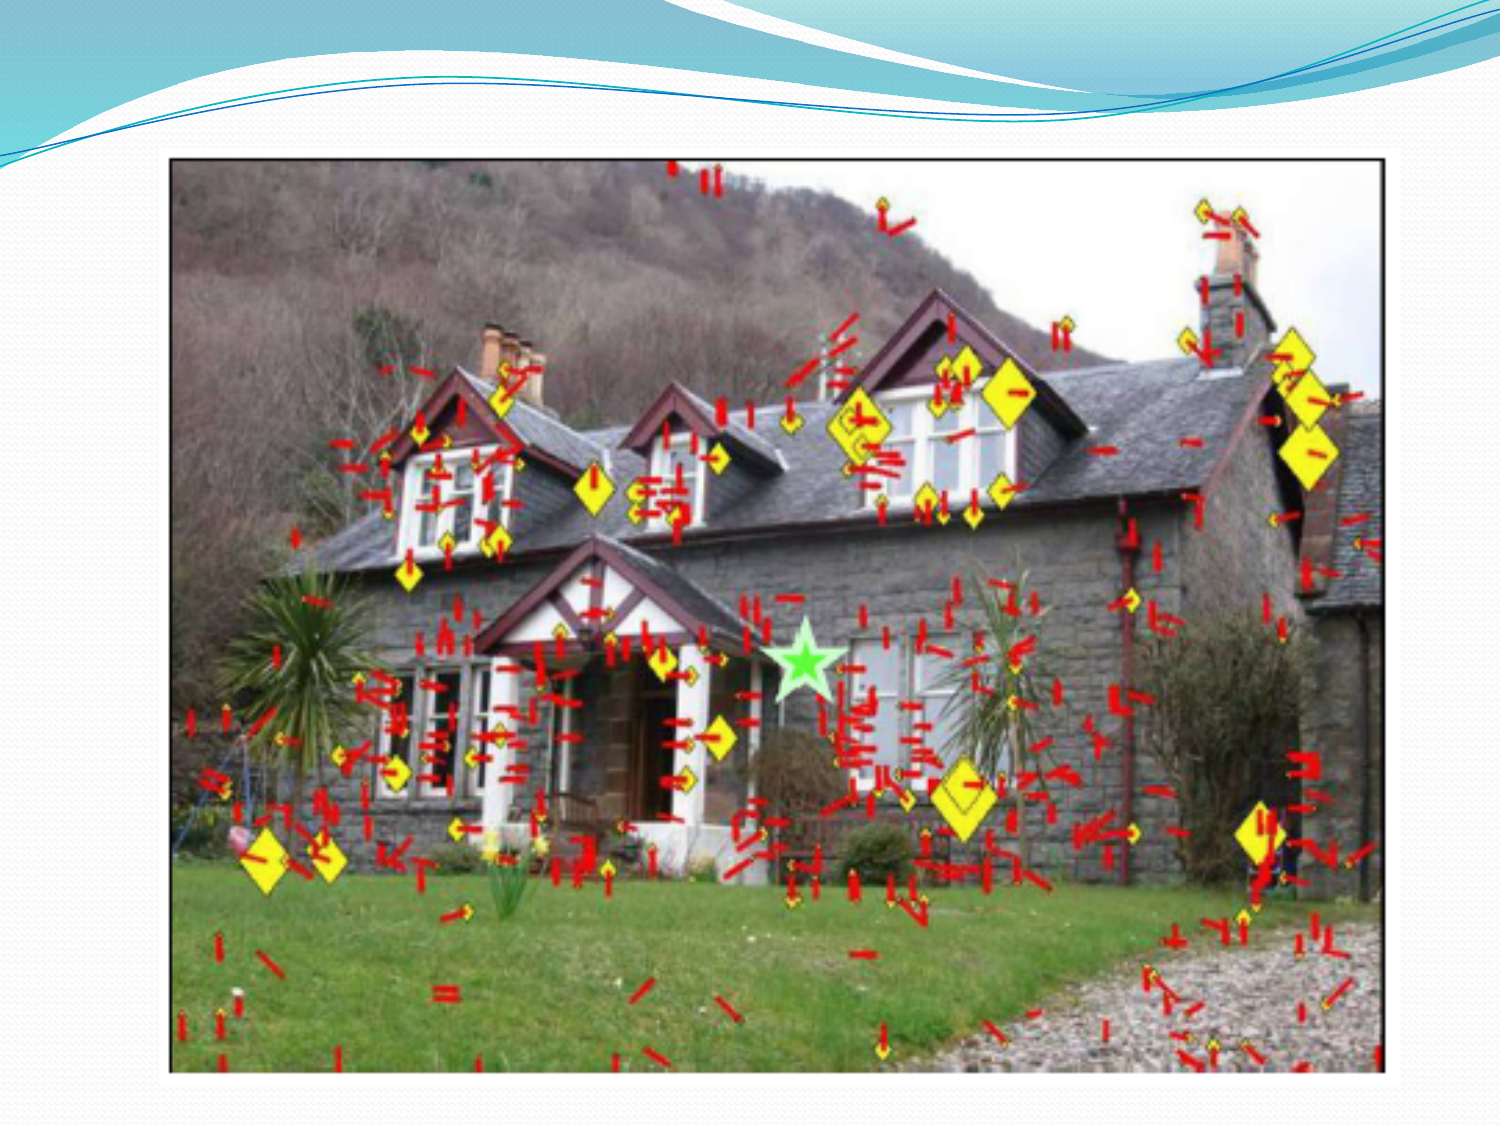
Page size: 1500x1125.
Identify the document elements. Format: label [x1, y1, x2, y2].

list [159, 148, 1400, 1085]
